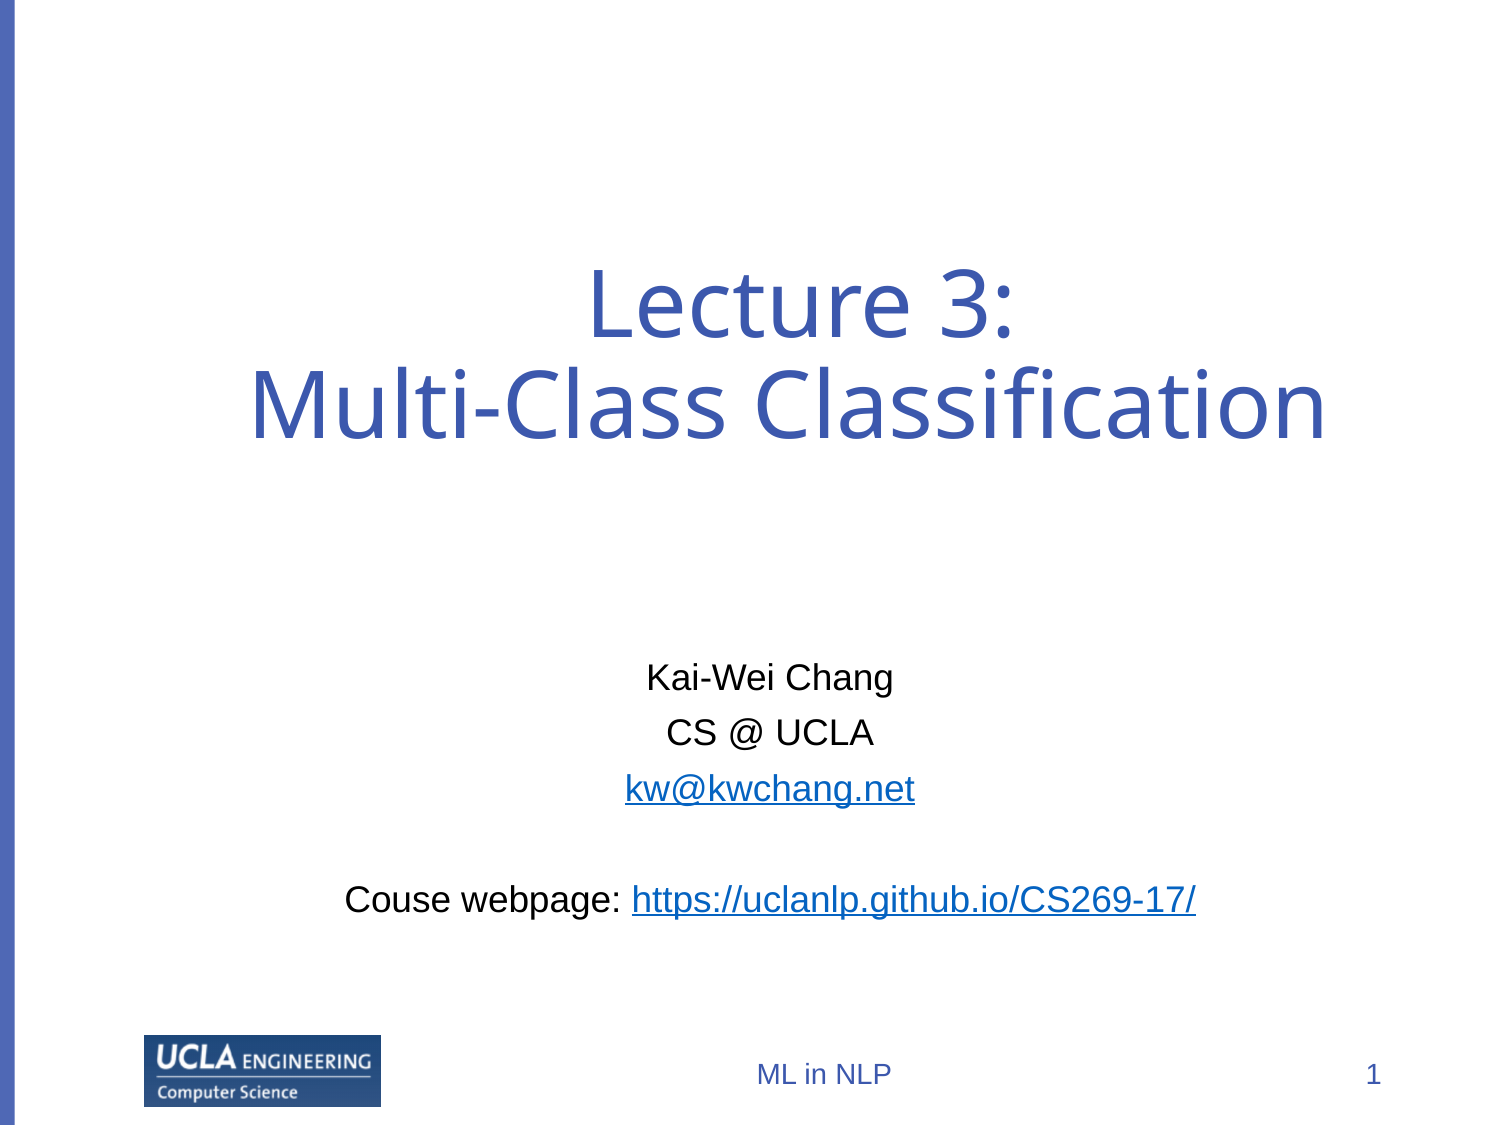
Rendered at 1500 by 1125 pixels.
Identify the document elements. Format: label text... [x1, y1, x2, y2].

subtitle Kai-Wei Chang CS @ UCLA kw@kwchang.net Couse webpage: https://uclanlp.github.io/CS269-17/ [187, 590, 1353, 932]
footer ML in NLP [496, 1042, 1152, 1103]
picture [144, 1035, 381, 1107]
slide_number 1 [1191, 1042, 1397, 1103]
title Lecture 3: Multi-Class Classification [102, 179, 1500, 535]
